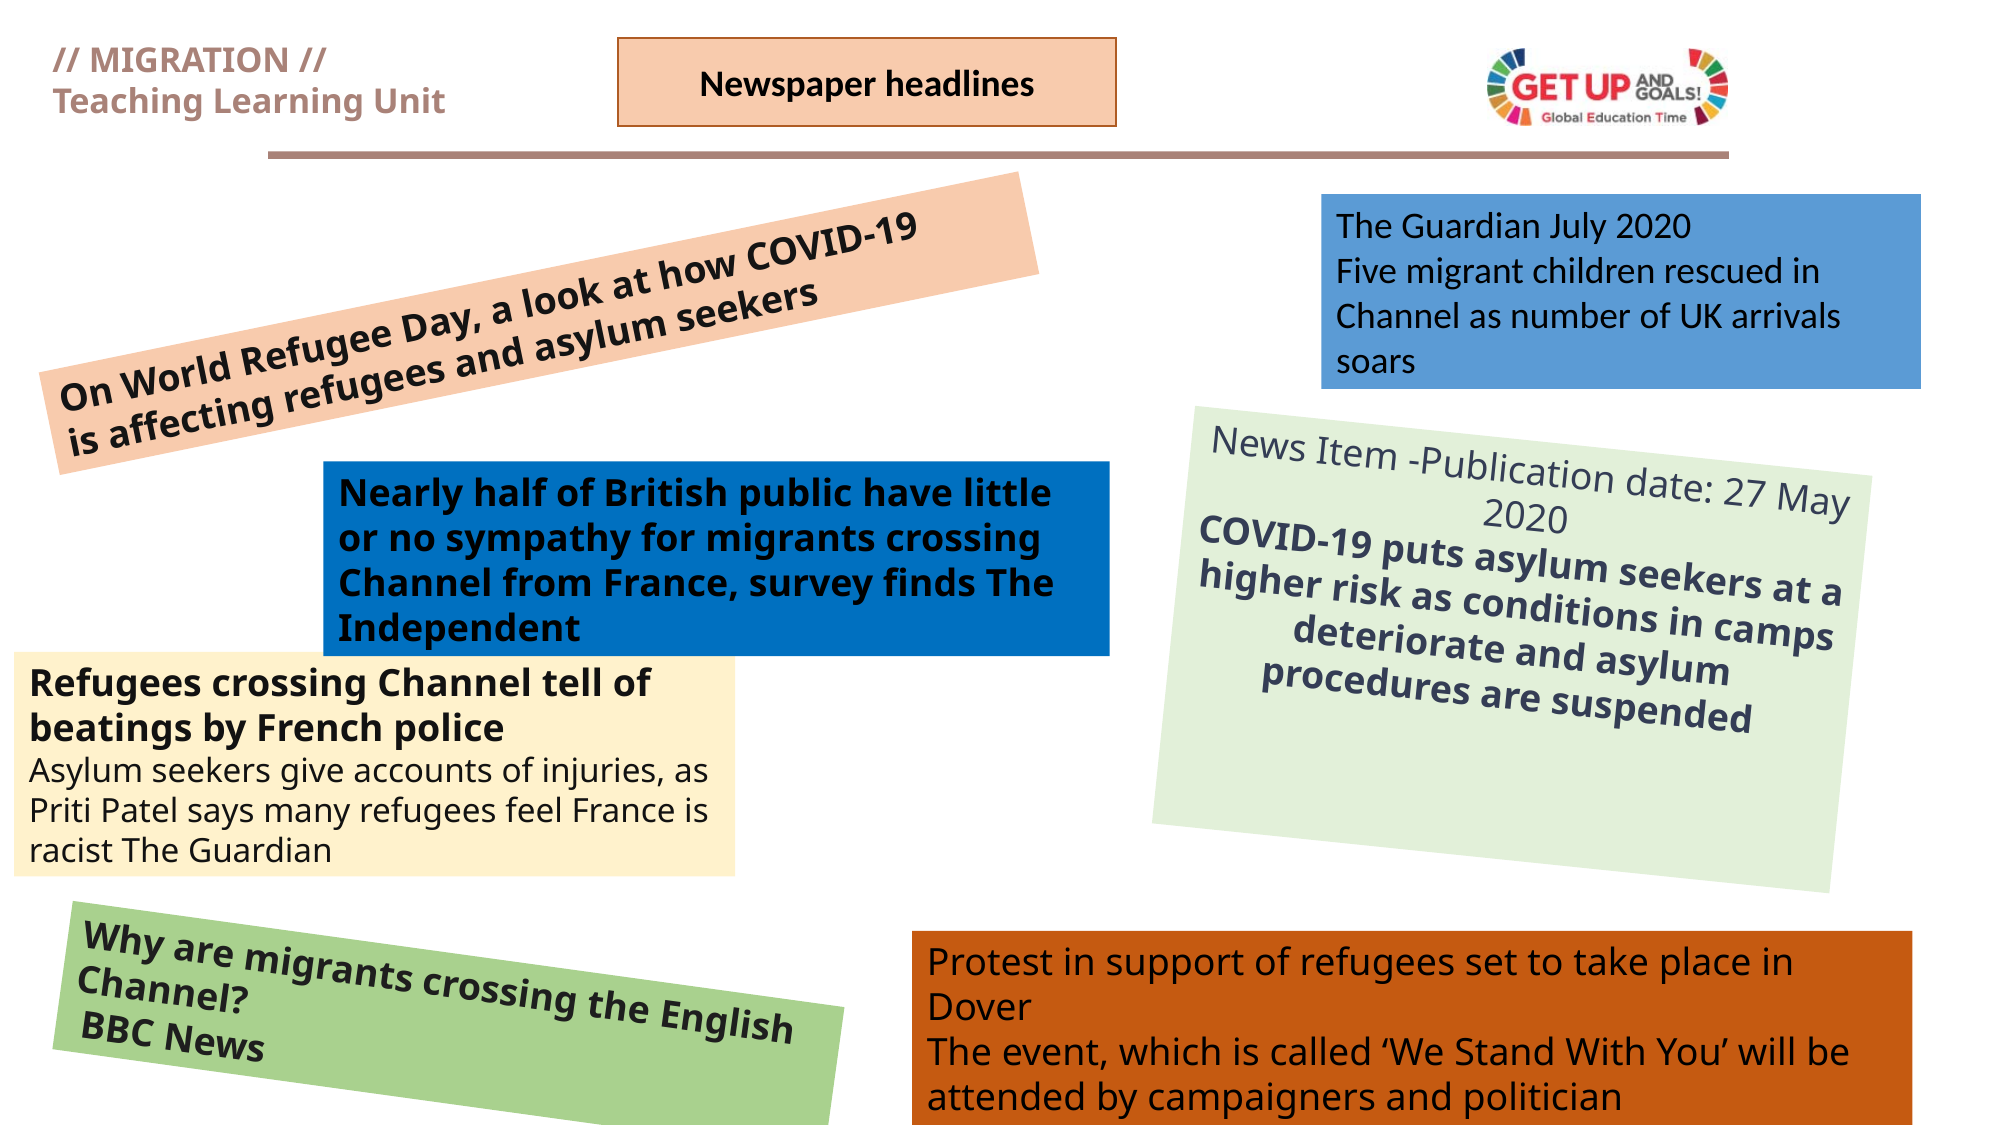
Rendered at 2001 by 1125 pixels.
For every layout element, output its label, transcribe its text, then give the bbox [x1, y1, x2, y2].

text_box The Guardian July 2020 Five migrant children rescued in Channel as number of UK arrivals soars [1321, 194, 1921, 389]
picture [1487, 48, 1728, 126]
text_box Why are migrants crossing the English Channel? BBC News [52, 900, 845, 1125]
text_box News Item -Publication date: 27 May 2020 COVID-19 puts asylum seekers at a higher risk as conditions in camps deteriorate and asylum procedures are suspended [1151, 405, 1873, 894]
text_box // MIGRATION // Teaching Learning Unit [38, 24, 686, 121]
text_box On World Refugee Day, a look at how COVID-19 is affecting refugees and asylum seekers [38, 171, 1040, 476]
text_box Refugees crossing Channel tell of beatings by French police Asylum seekers give accounts of injuries, as Priti Patel says many refugees feel France is racist The Guardian [14, 651, 736, 877]
text_box Nearly half of British public have little or no sympathy for migrants crossing Channel from France, survey finds The Independent [323, 461, 1110, 657]
text_box [268, 151, 1729, 159]
text_box Protest in support of refugees set to take place in Dover The event, which is called ‘We Stand With You’ will be attended by campaigners and politician [912, 930, 1913, 1125]
text_box Newspaper headlines [617, 37, 1117, 127]
